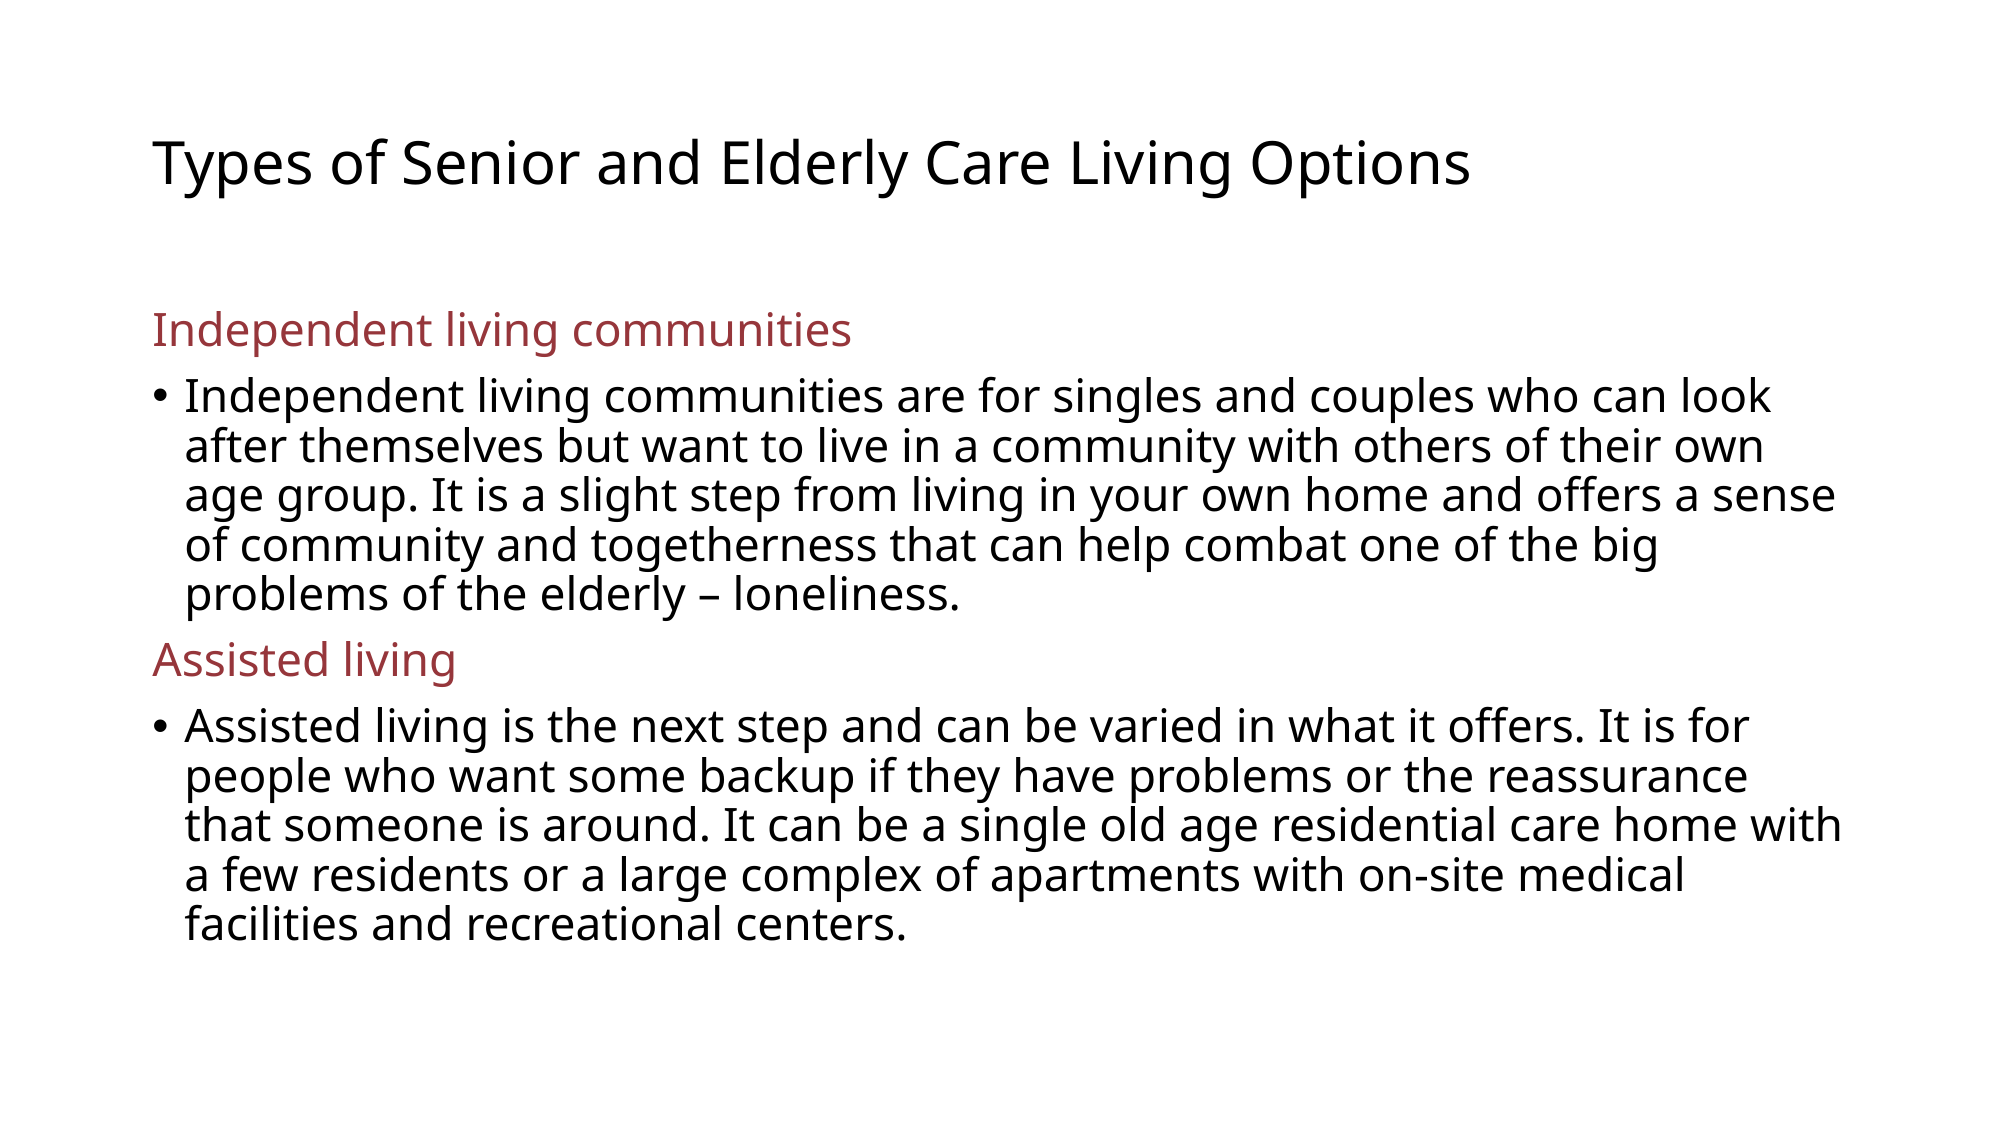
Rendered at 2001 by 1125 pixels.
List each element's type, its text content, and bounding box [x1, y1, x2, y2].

list Independent living communities Independent living communities are for singles and couples who can look after themselves but want to live in a community with others of their own age group. It is a slight step from living in your own home and offers a sense of community and togetherness that can help combat one of the big problems of the elderly – loneliness. Assisted living Assisted living is the next step and can be varied in what it offers. It is for people who want some backup if they have problems or the reassurance that someone is around. It can be a single old age residential care home with a few residents or a large complex of apartments with on-site medical facilities and recreational centers. [137, 299, 1863, 1014]
title Types of Senior and Elderly Care Living Options [137, 59, 1863, 278]
